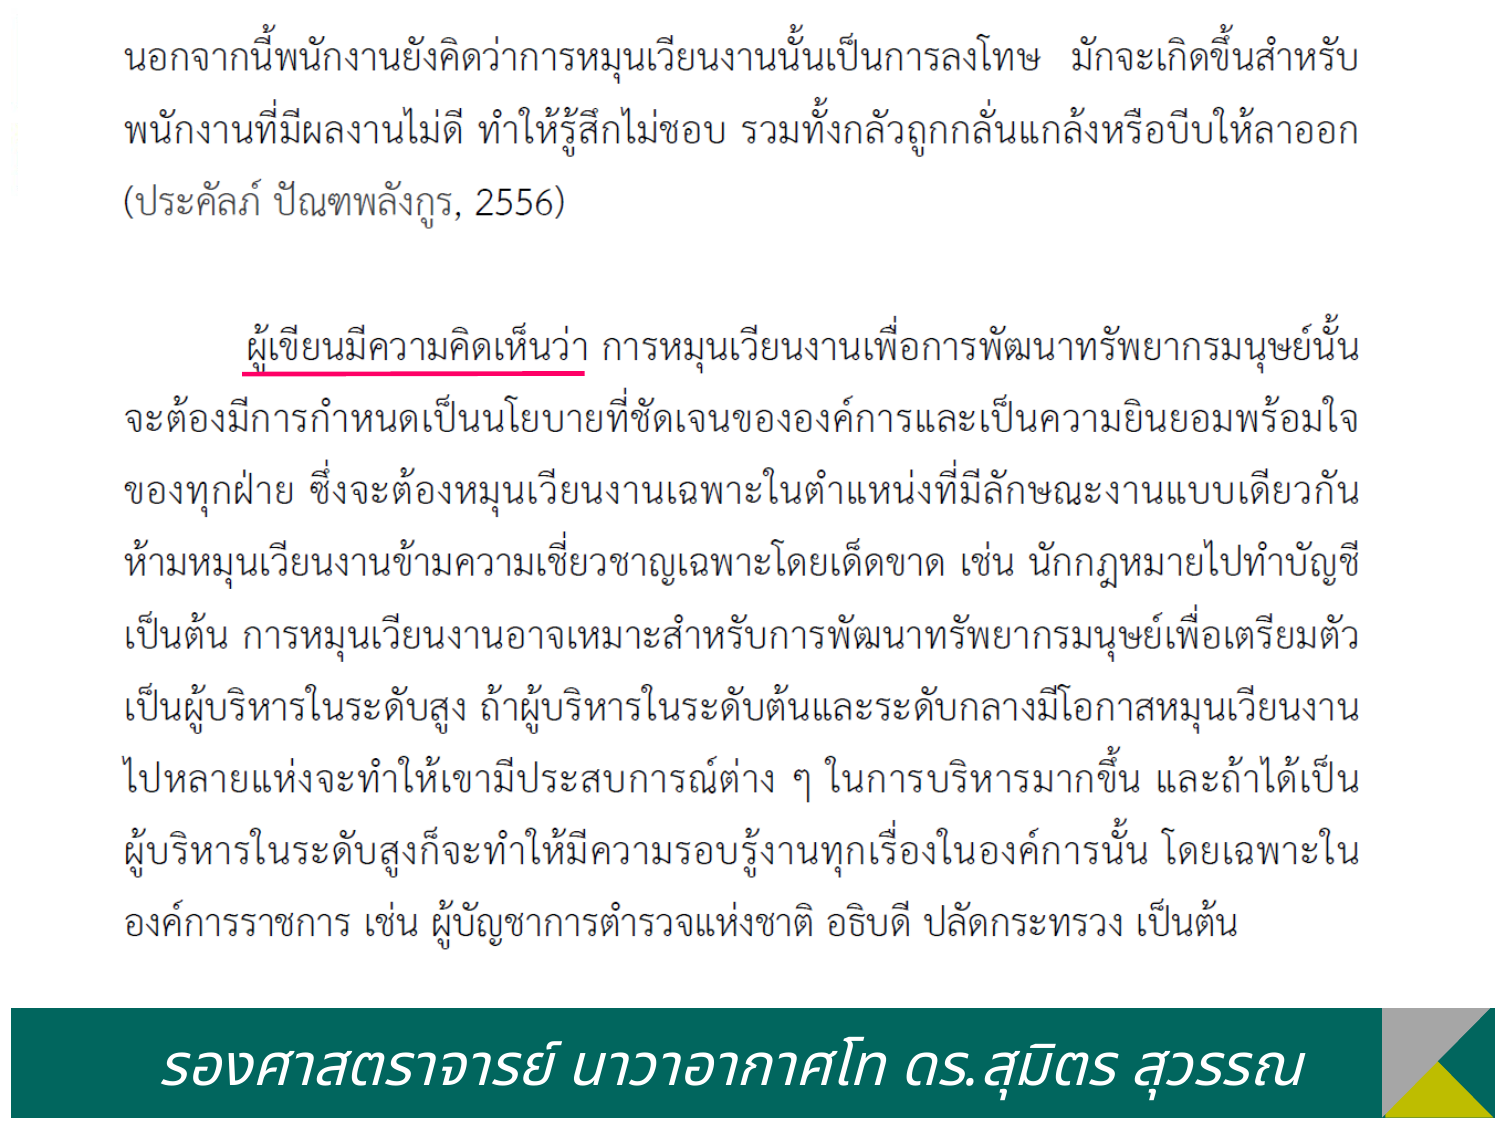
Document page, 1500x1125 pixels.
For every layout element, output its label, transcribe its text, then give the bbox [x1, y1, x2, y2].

text_box รองศาสตราจารย์ นาวาอากาศโท ดร.สุมิตร สุวรรณ [144, 1020, 1318, 1105]
picture [1439, 1008, 1495, 1118]
picture [11, 1008, 1382, 1118]
picture [11, 6, 1471, 1000]
